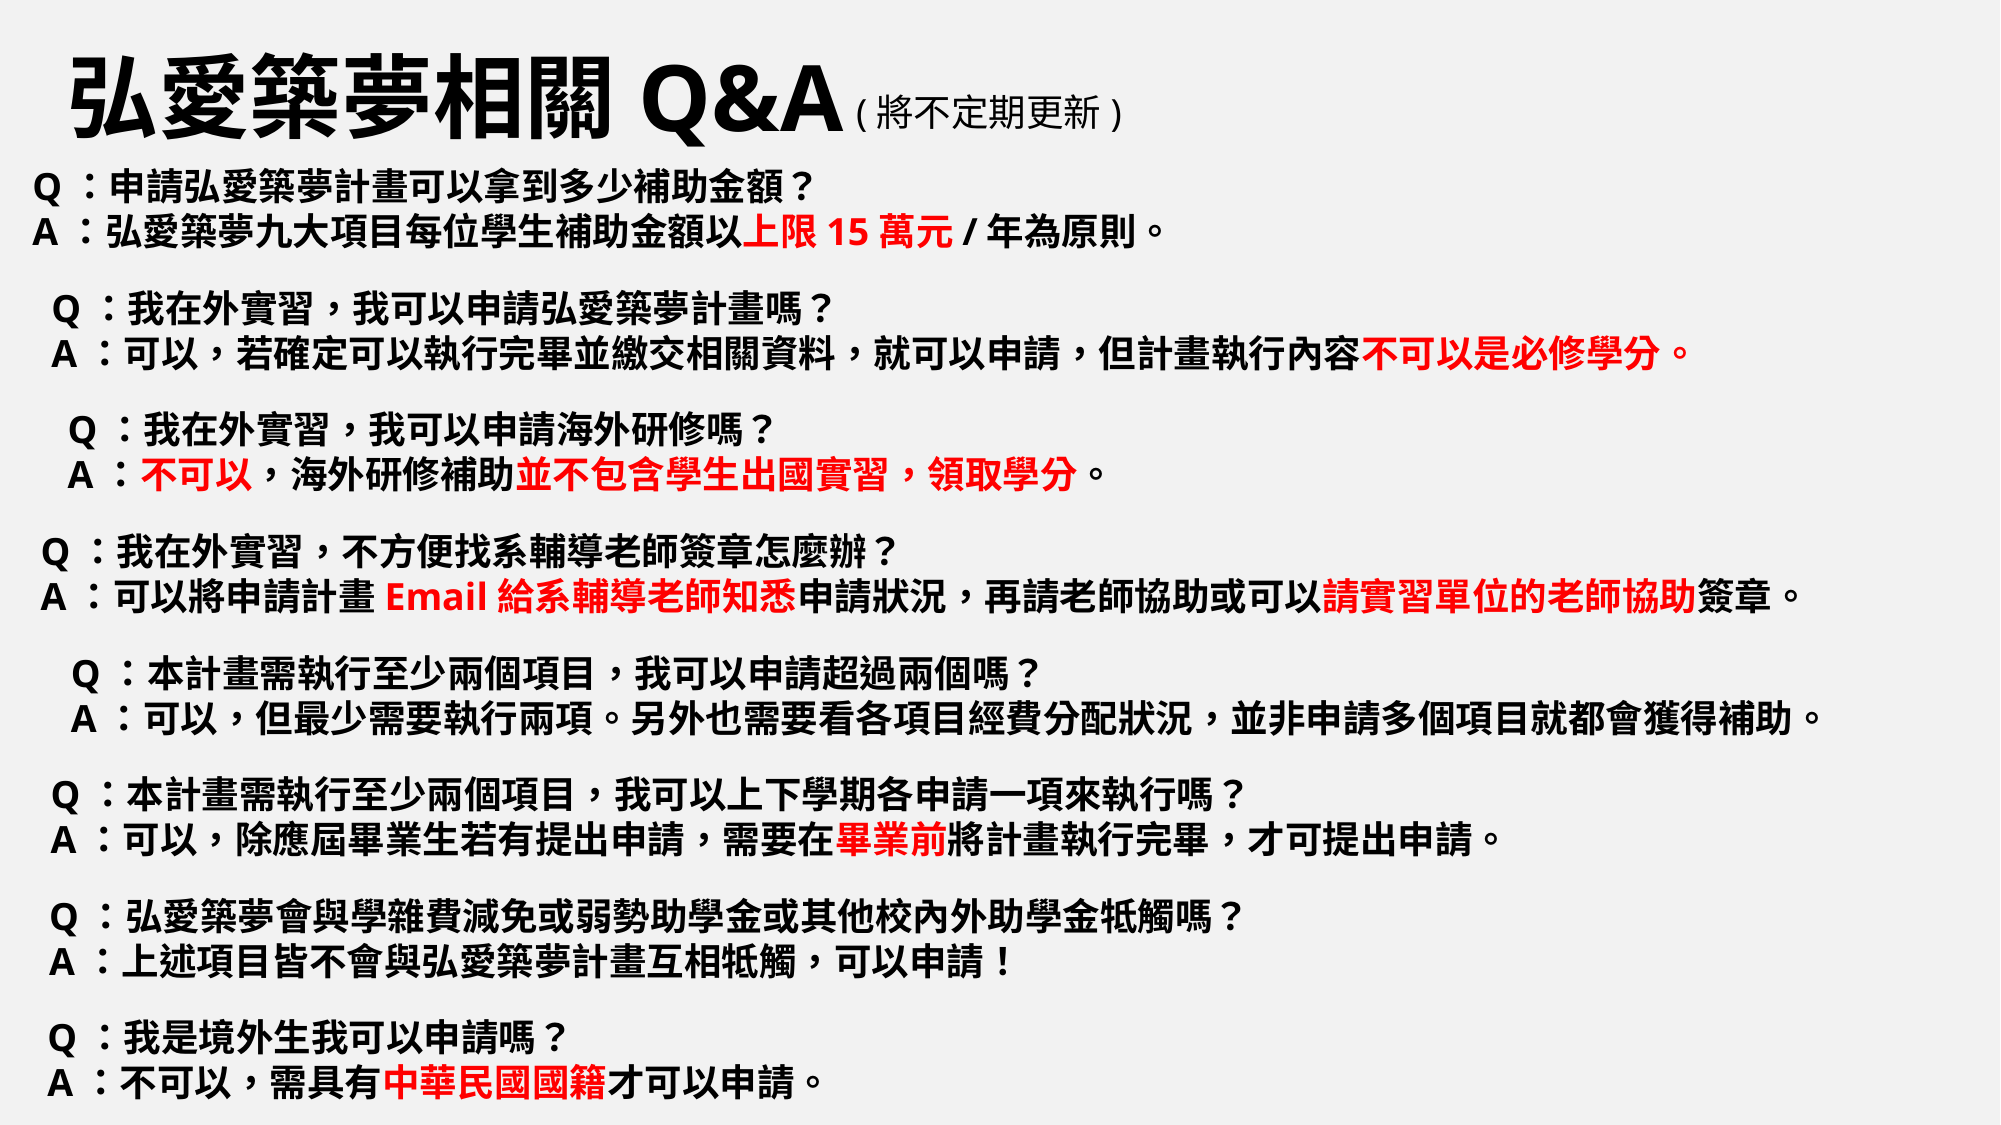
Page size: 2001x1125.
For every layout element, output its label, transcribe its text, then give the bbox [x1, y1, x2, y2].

text_box Q：我在外實習，不方便找系輔導老師簽章怎麼辦？ A：可以將申請計畫Email給系輔導老師知悉申請狀況，再請老師協助或可以請實習單位的老師協助簽章。 [25, 520, 1825, 626]
text_box Q：我是境外生我可以申請嗎？ A：不可以，需具有中華民國國籍才可以申請。 [32, 1006, 848, 1112]
text_box Q：本計畫需執行至少兩個項目，我可以上下學期各申請一項來執行嗎？ A：可以，除應屆畢業生若有提出申請，需要在畢業前將計畫執行完畢，才可提出申請。 [35, 763, 1526, 869]
text_box Q：本計畫需執行至少兩個項目，我可以申請超過兩個嗎？ A：可以，但最少需要執行兩項。另外也需要看各項目經費分配狀況，並非申請多個項目就都會獲得補助。 [56, 642, 1846, 747]
text_box 弘愛築夢相關Q&A [32, 30, 879, 155]
text_box Q：弘愛築夢會與學雜費減免或弱勢助學金或其他校內外助學金牴觸嗎？ A：上述項目皆不會與弘愛築夢計畫互相牴觸，可以申請！ [34, 885, 1266, 991]
text_box (將不定期更新) [841, 81, 1137, 142]
text_box Q：我在外實習，我可以申請海外研修嗎？ A：不可以，海外研修補助並不包含學生出國實習，領取學分。 [52, 398, 1130, 504]
text_box Q：我在外實習，我可以申請弘愛築夢計畫嗎？ A：可以，若確定可以執行完畢並繳交相關資料，就可以申請，但計畫執行內容不可以是必修學分。 [36, 277, 1714, 382]
text_box Q：申請弘愛築夢計畫可以拿到多少補助金額？ A：弘愛築夢九大項目每位學生補助金額以上限15萬元/年為原則。 [17, 155, 1190, 261]
